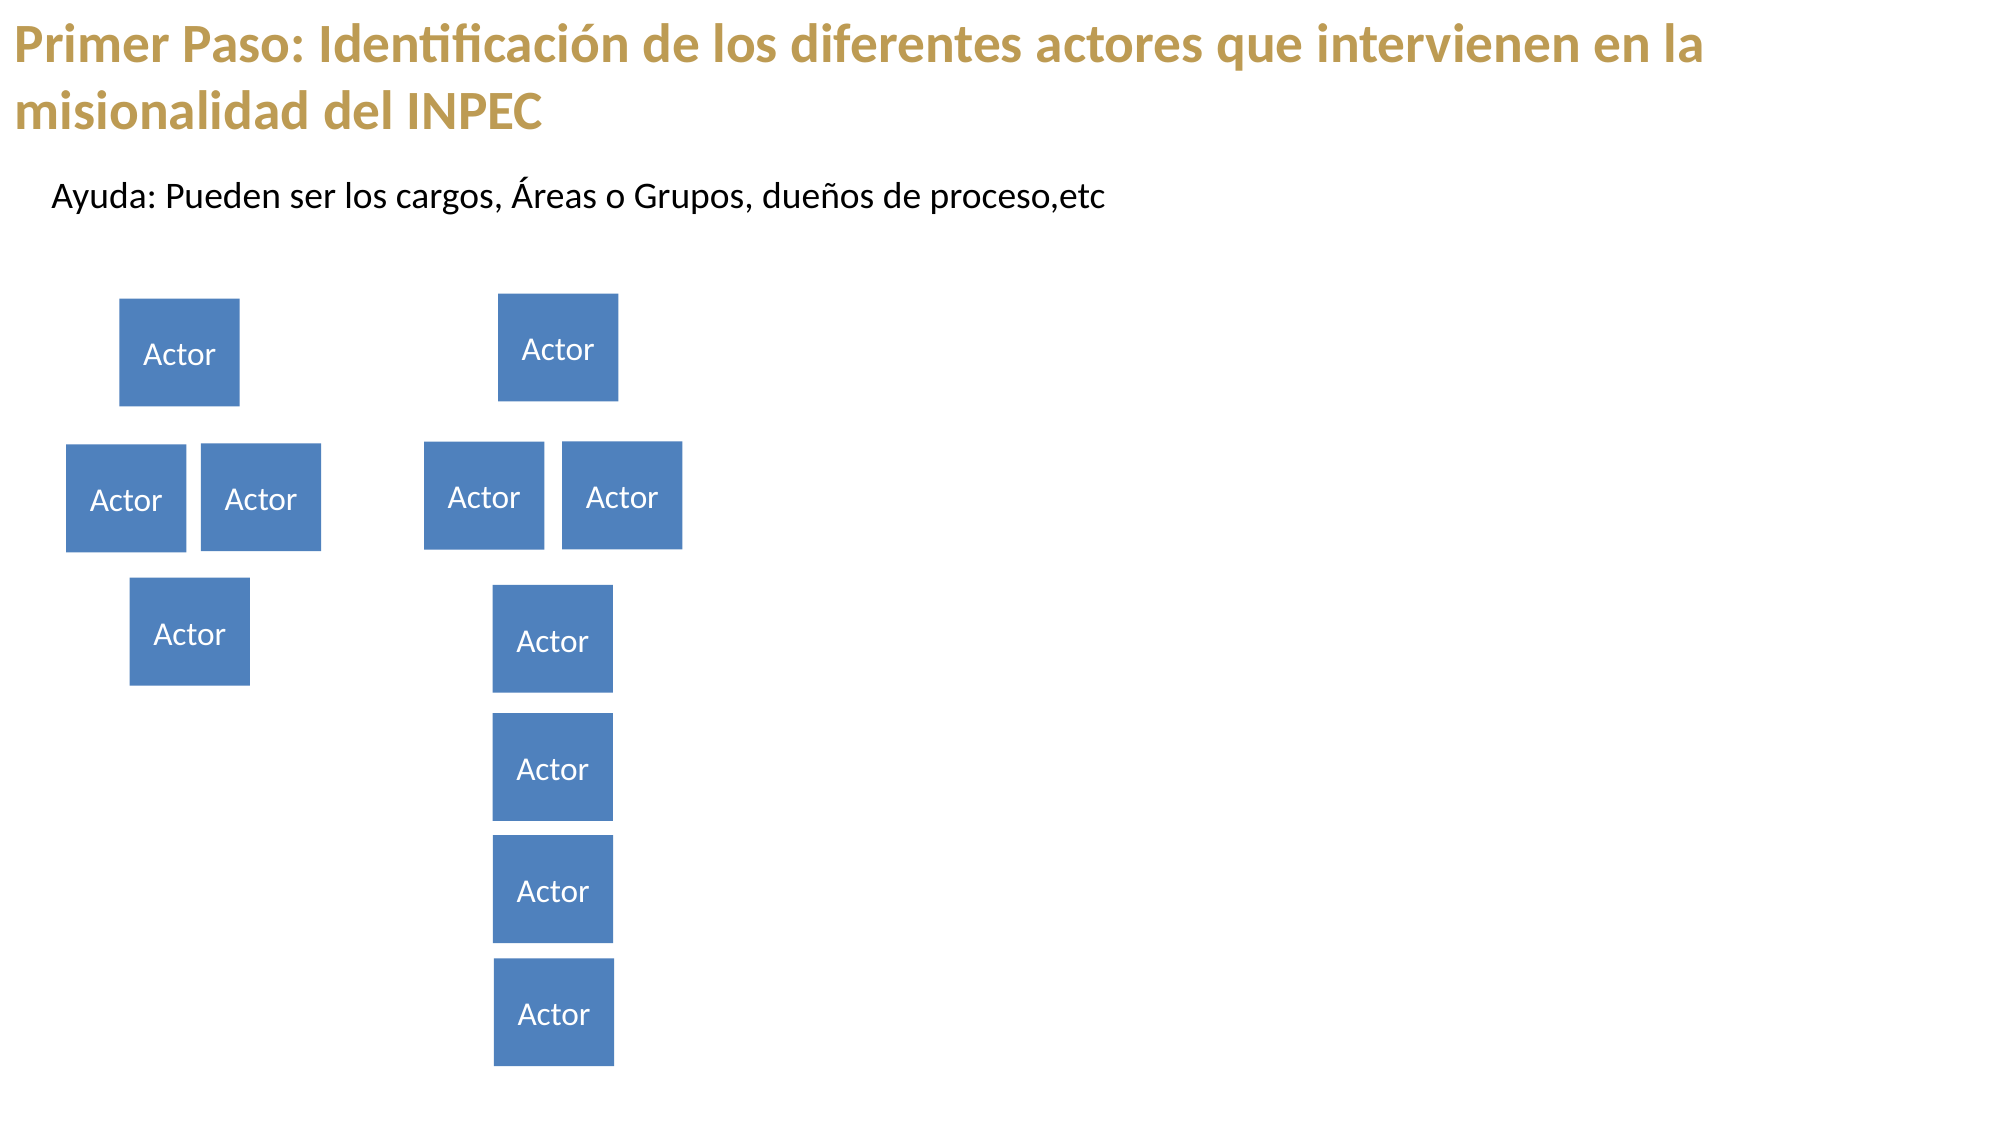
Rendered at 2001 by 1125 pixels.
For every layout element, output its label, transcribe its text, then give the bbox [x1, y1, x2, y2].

text_box Actor [498, 293, 619, 402]
text_box Actor [129, 577, 250, 686]
text_box Ayuda: Pueden ser los cargos, Áreas o Grupos, dueños de proceso,etc [36, 164, 1122, 224]
text_box Primer Paso: Identificación de los diferentes actores que intervienen en la misionalidad del INPEC [0, 0, 1984, 149]
text_box Actor [492, 835, 614, 944]
text_box Actor [423, 441, 545, 550]
text_box Actor [200, 443, 322, 552]
text_box Actor [562, 441, 683, 550]
text_box Actor [66, 444, 187, 553]
text_box Actor [492, 713, 613, 822]
text_box Actor [119, 298, 240, 407]
text_box Actor [493, 958, 615, 1067]
text_box Actor [492, 584, 613, 693]
